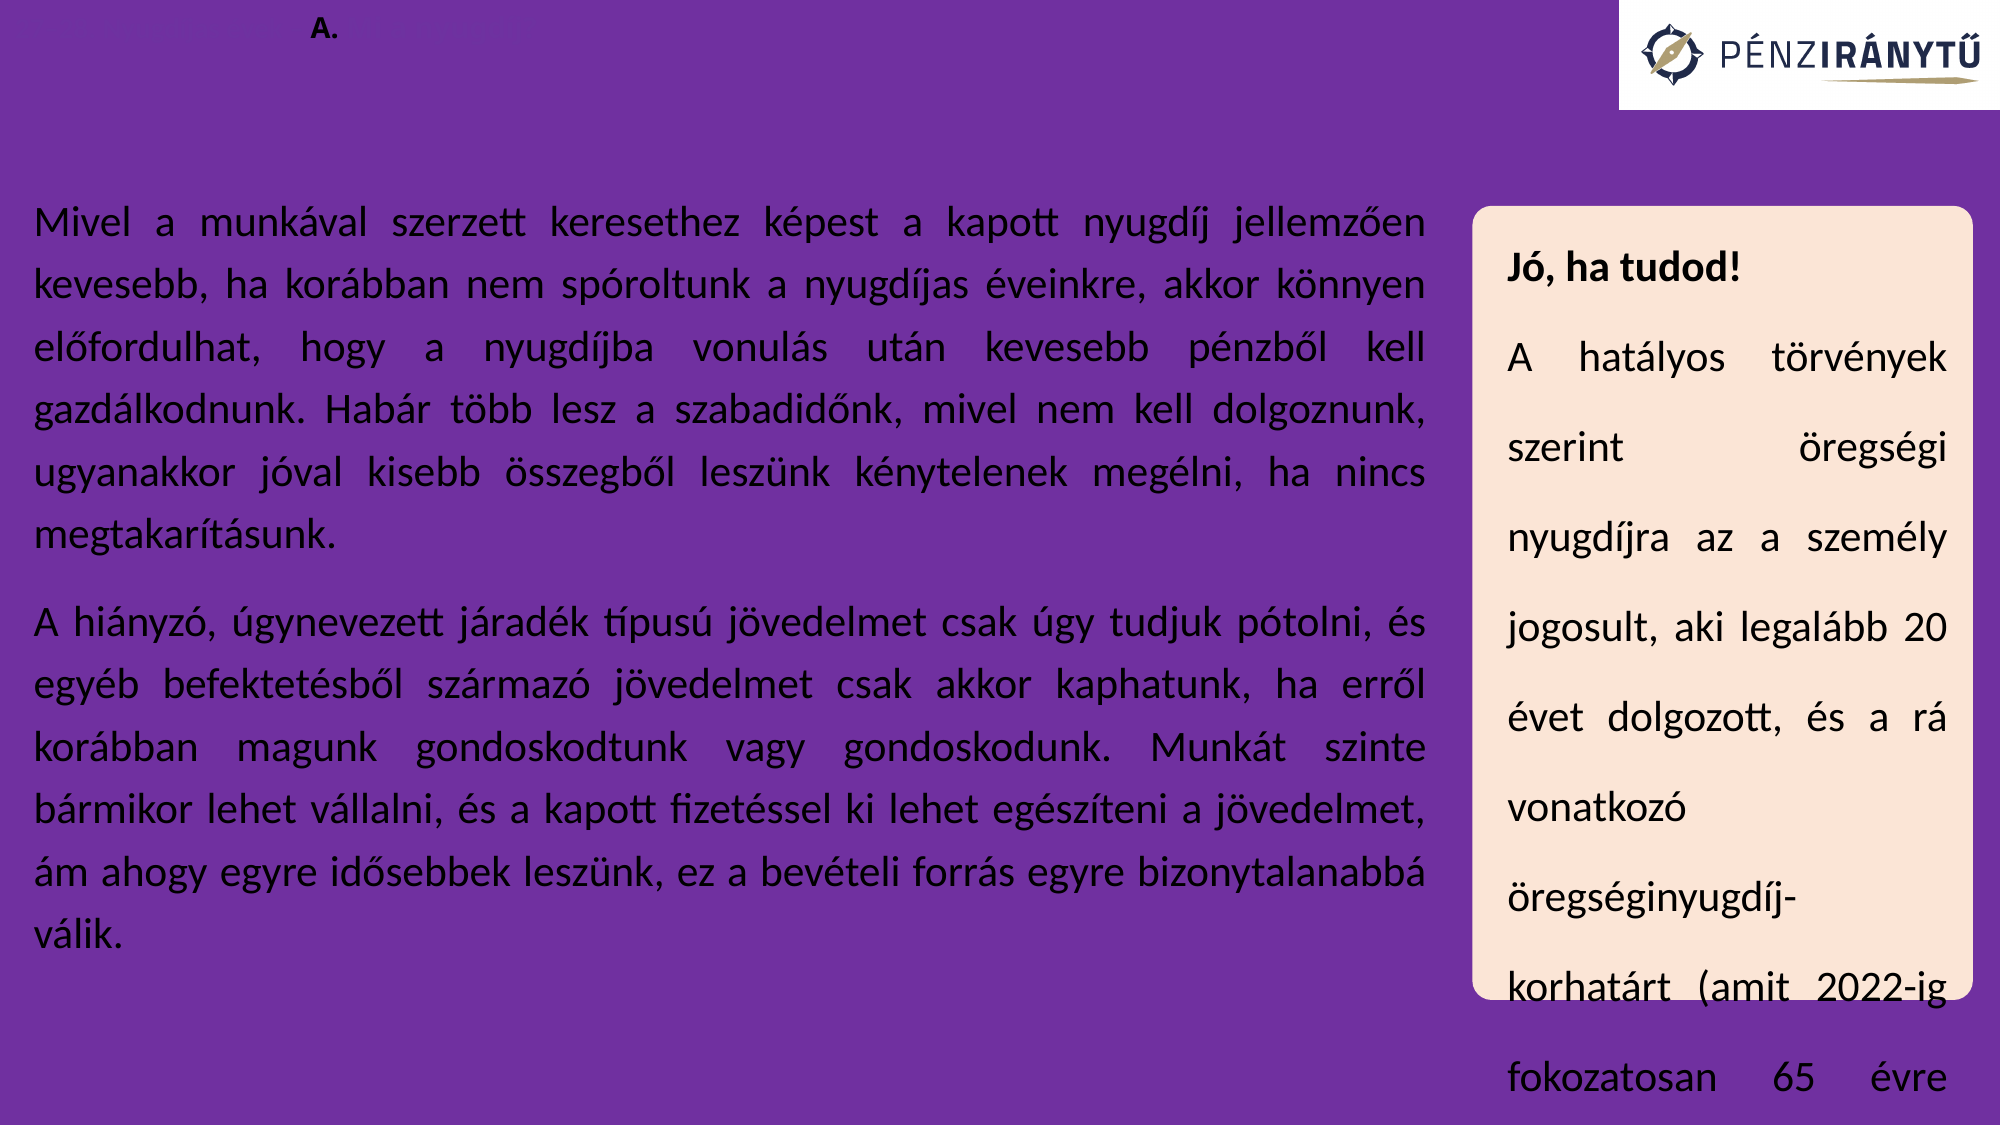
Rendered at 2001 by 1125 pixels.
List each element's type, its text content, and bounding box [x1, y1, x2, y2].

picture [1619, 0, 2000, 110]
text_box Mivel a munkával szerzett keresethez képest a kapott nyugdíj jellemzően kevesebb, ha korábban nem spóroltunk a nyugdíjas éveinkre, akkor könnyen előfordulhat, hogy a nyugdíjba vonulás után kevesebb pénzből kell gazdálkodnunk. Habár több lesz a szabadidőnk, mivel nem kell dolgoznunk, ugyanakkor jóval kisebb összegből leszünk kénytelenek megélni, ha nincs megtakarításunk. A hiányzó, úgynevezett járadék típusú jövedelmet csak úgy tudjuk pótolni, és egyéb befektetésből származó jövedelmet csak akkor kaphatunk, ha erről korábban magunk gondoskodtunk vagy gondoskodunk. Munkát szinte bármikor lehet vállalni, és a kapott fizetéssel ki lehet egészíteni a jövedelmet, ám ahogy egyre idősebbek leszünk, ez a bevételi forrás egyre bizonytalanabbá válik. [18, 204, 1443, 994]
text_box Jó, ha tudod! A hatályos törvények szerint öregségi nyugdíjra az a személy jogosult, aki legalább 20 évet dolgozott, és a rá vonatkozó öregséginyugdíj-korhatárt (amit 2022-ig fokozatosan 65 évre emelnek) betöltötte. [1492, 221, 1963, 1125]
text_box [1471, 204, 1974, 1002]
text_box 27–28. Nyugdíjas évek – A. Mi a nyugdíj? [0, 0, 1619, 71]
